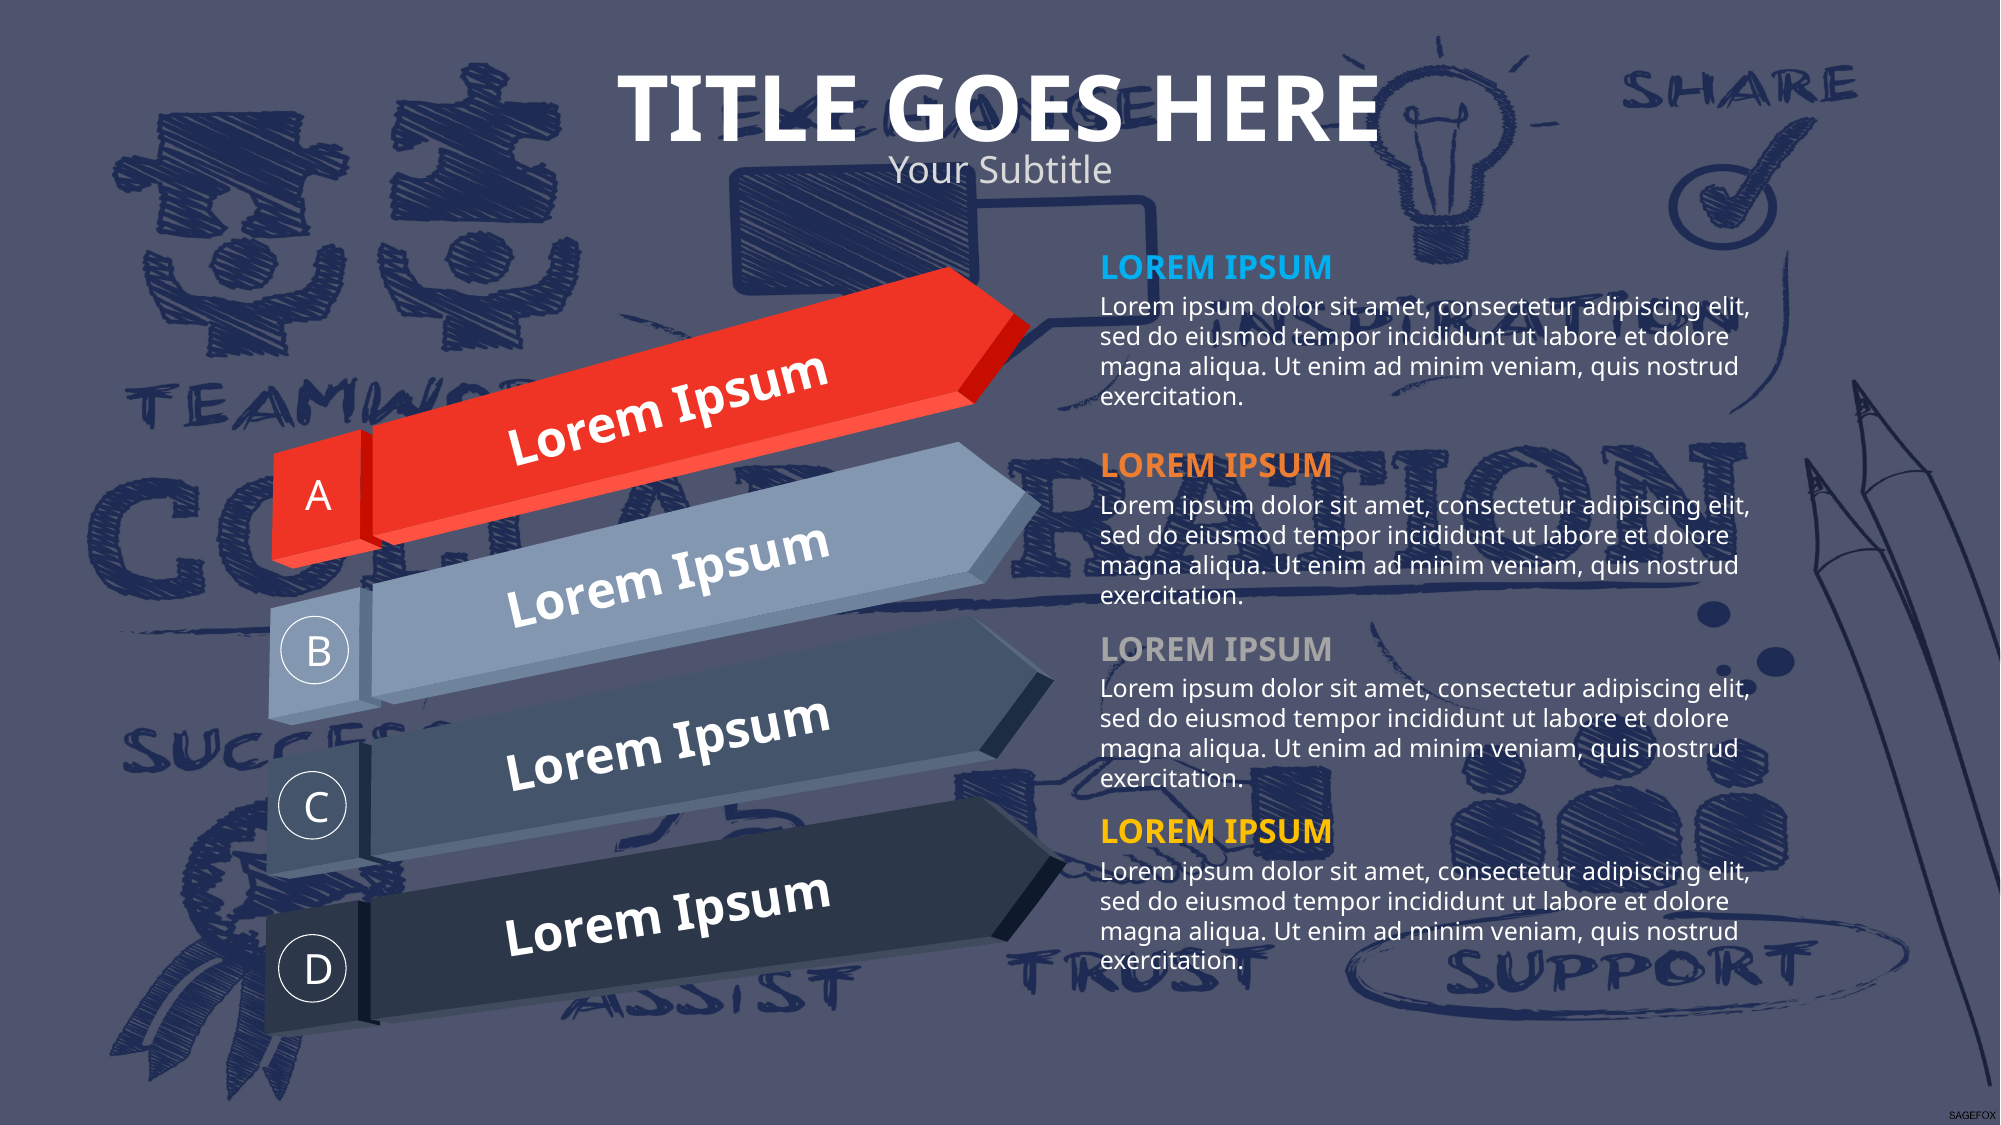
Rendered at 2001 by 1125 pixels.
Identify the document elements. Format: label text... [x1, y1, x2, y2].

text_box LOREM IPSUM Lorem ipsum dolor sit amet, consectetur adipiscing elit, sed do eiusmod tempor incididunt ut labore et dolore magna aliqua. Ut enim ad minim veniam, quis nostrud exercitation. [1085, 437, 1779, 617]
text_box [370, 615, 1055, 796]
text_box LOREM IPSUM Lorem ipsum dolor sit amet, consectetur adipiscing elit, sed do eiusmod tempor incididunt ut labore et dolore magna aliqua. Ut enim ad minim veniam, quis nostrud exercitation. [1085, 802, 1779, 983]
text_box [548, 42, 1452, 199]
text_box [266, 741, 370, 879]
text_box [271, 429, 372, 569]
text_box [268, 587, 371, 726]
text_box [372, 266, 1031, 441]
text_box LOREM IPSUM Lorem ipsum dolor sit amet, consectetur adipiscing elit, sed do eiusmod tempor incididunt ut labore et dolore magna aliqua. Ut enim ad minim veniam, quis nostrud exercitation. [1085, 620, 1779, 801]
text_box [370, 796, 1067, 1024]
picture [1925, 0, 2001, 1125]
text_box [264, 900, 381, 1038]
text_box LOREM IPSUM Lorem ipsum dolor sit amet, consectetur adipiscing elit, sed do eiusmod tempor incididunt ut labore et dolore magna aliqua. Ut enim ad minim veniam, quis nostrud exercitation. [1085, 238, 1779, 418]
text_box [371, 441, 1042, 615]
